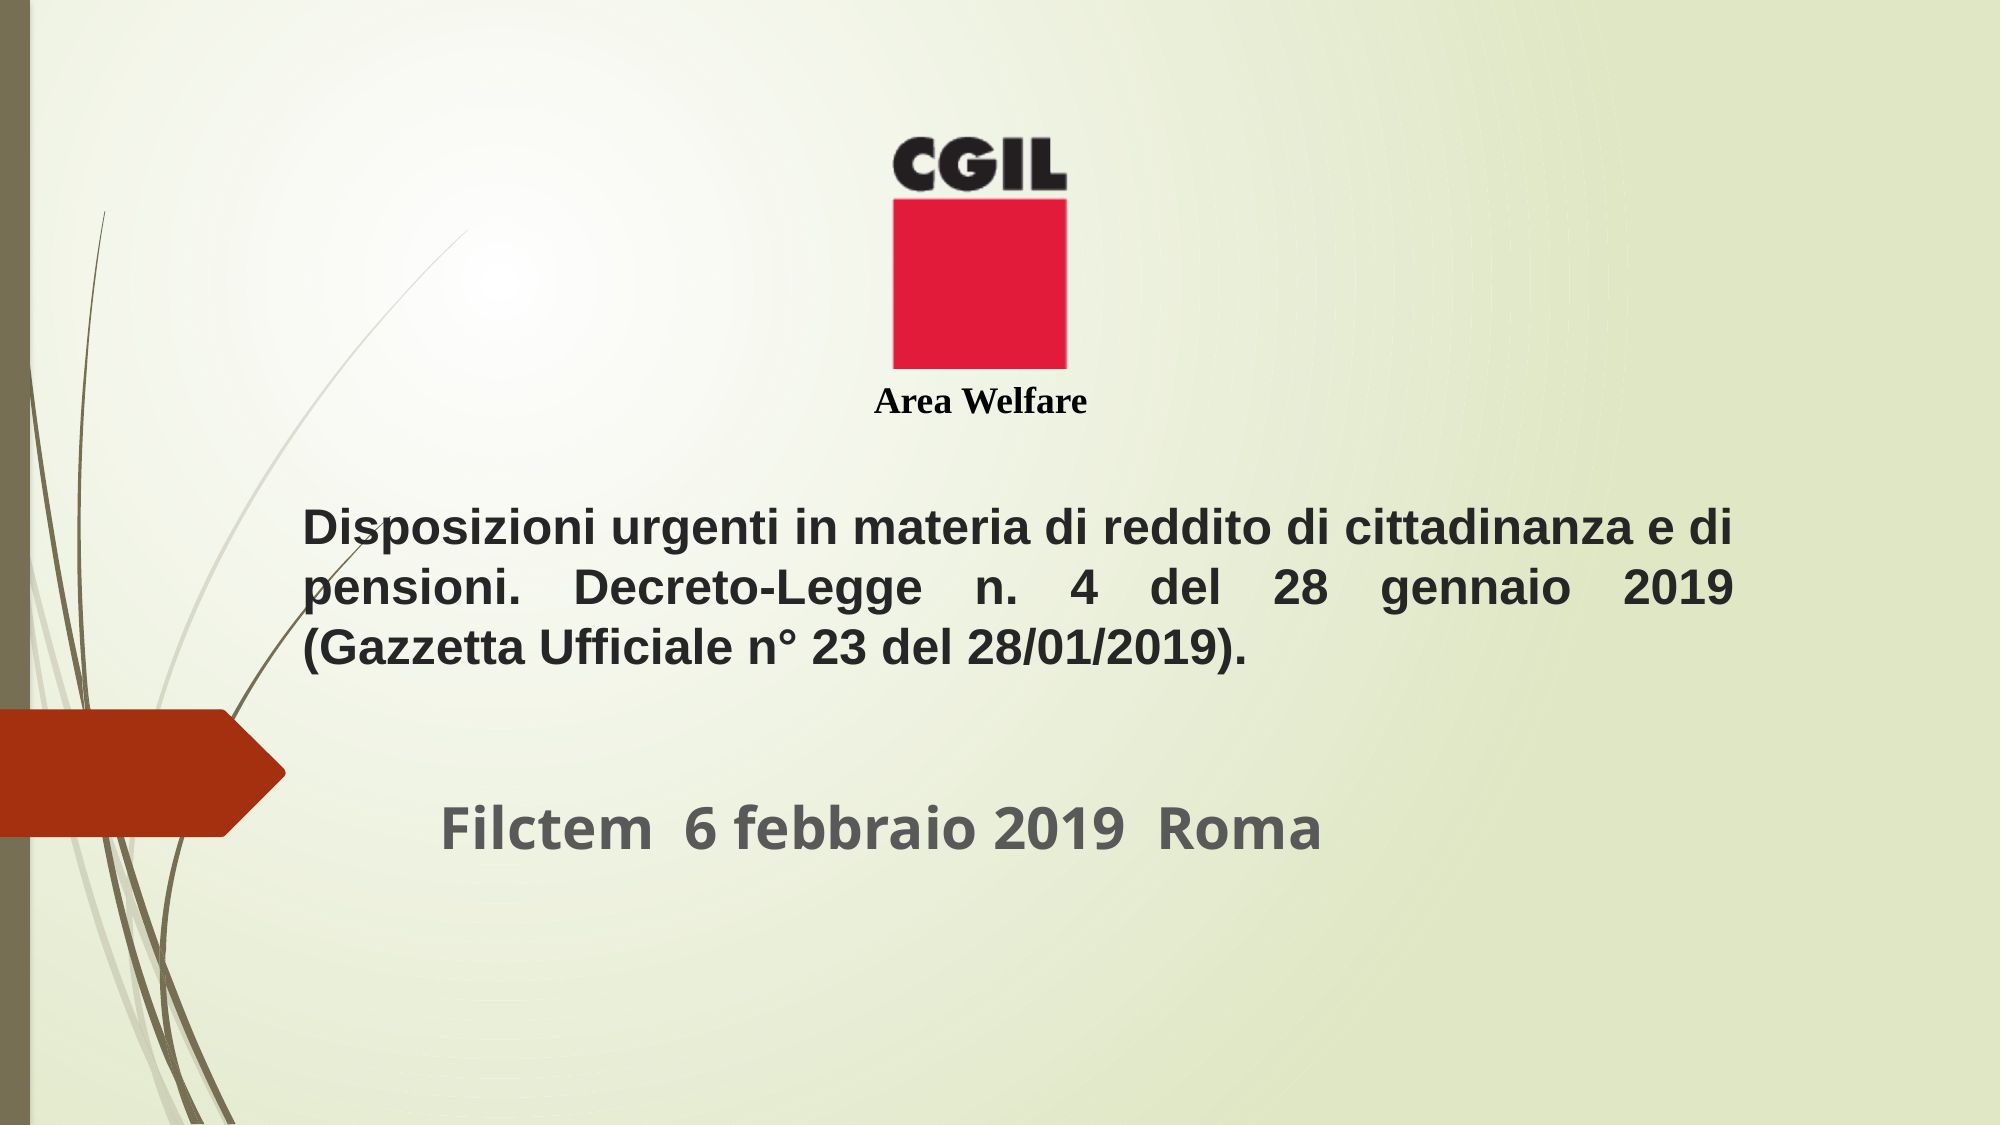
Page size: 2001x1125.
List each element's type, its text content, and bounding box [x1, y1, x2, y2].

title Disposizioni urgenti in materia di reddito di cittadinanza e di pensioni. Decreto-Legge n. 4 del 28 gennaio 2019 (Gazzetta Ufficiale n° 23 del 28/01/2019). [287, 311, 1750, 683]
picture [892, 132, 1070, 369]
subtitle Filctem 6 febbraio 2019 Roma [424, 783, 1888, 969]
text_box Area Welfare [859, 368, 1103, 429]
